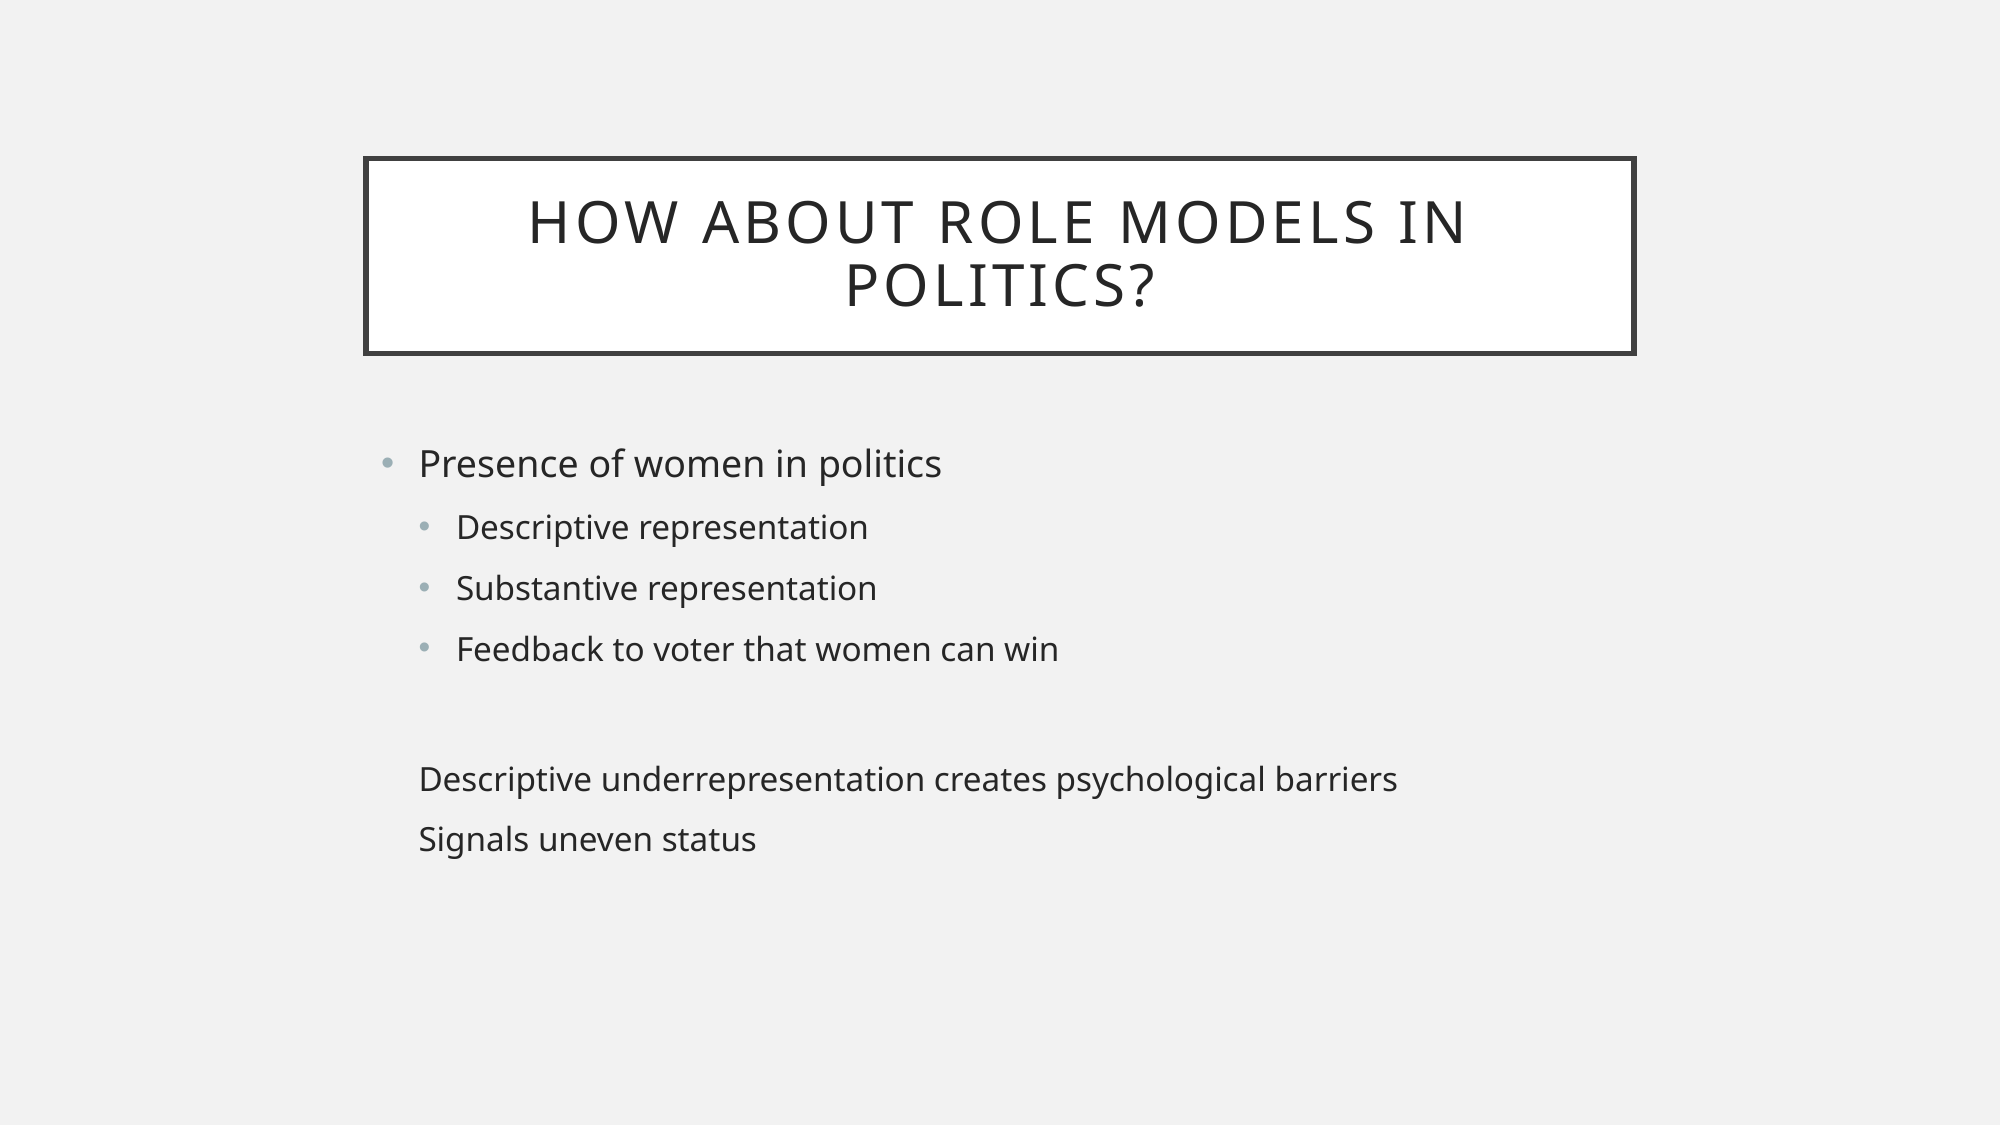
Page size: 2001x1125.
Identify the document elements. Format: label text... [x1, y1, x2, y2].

title HOW ABOUT ROLE MODELS IN POLITICS? [363, 156, 1637, 356]
list Presence of women in politics Descriptive representation Substantive representation Feedback to voter that women can win Descriptive underrepresentation creates psychological barriers Signals uneven status [366, 432, 1634, 942]
